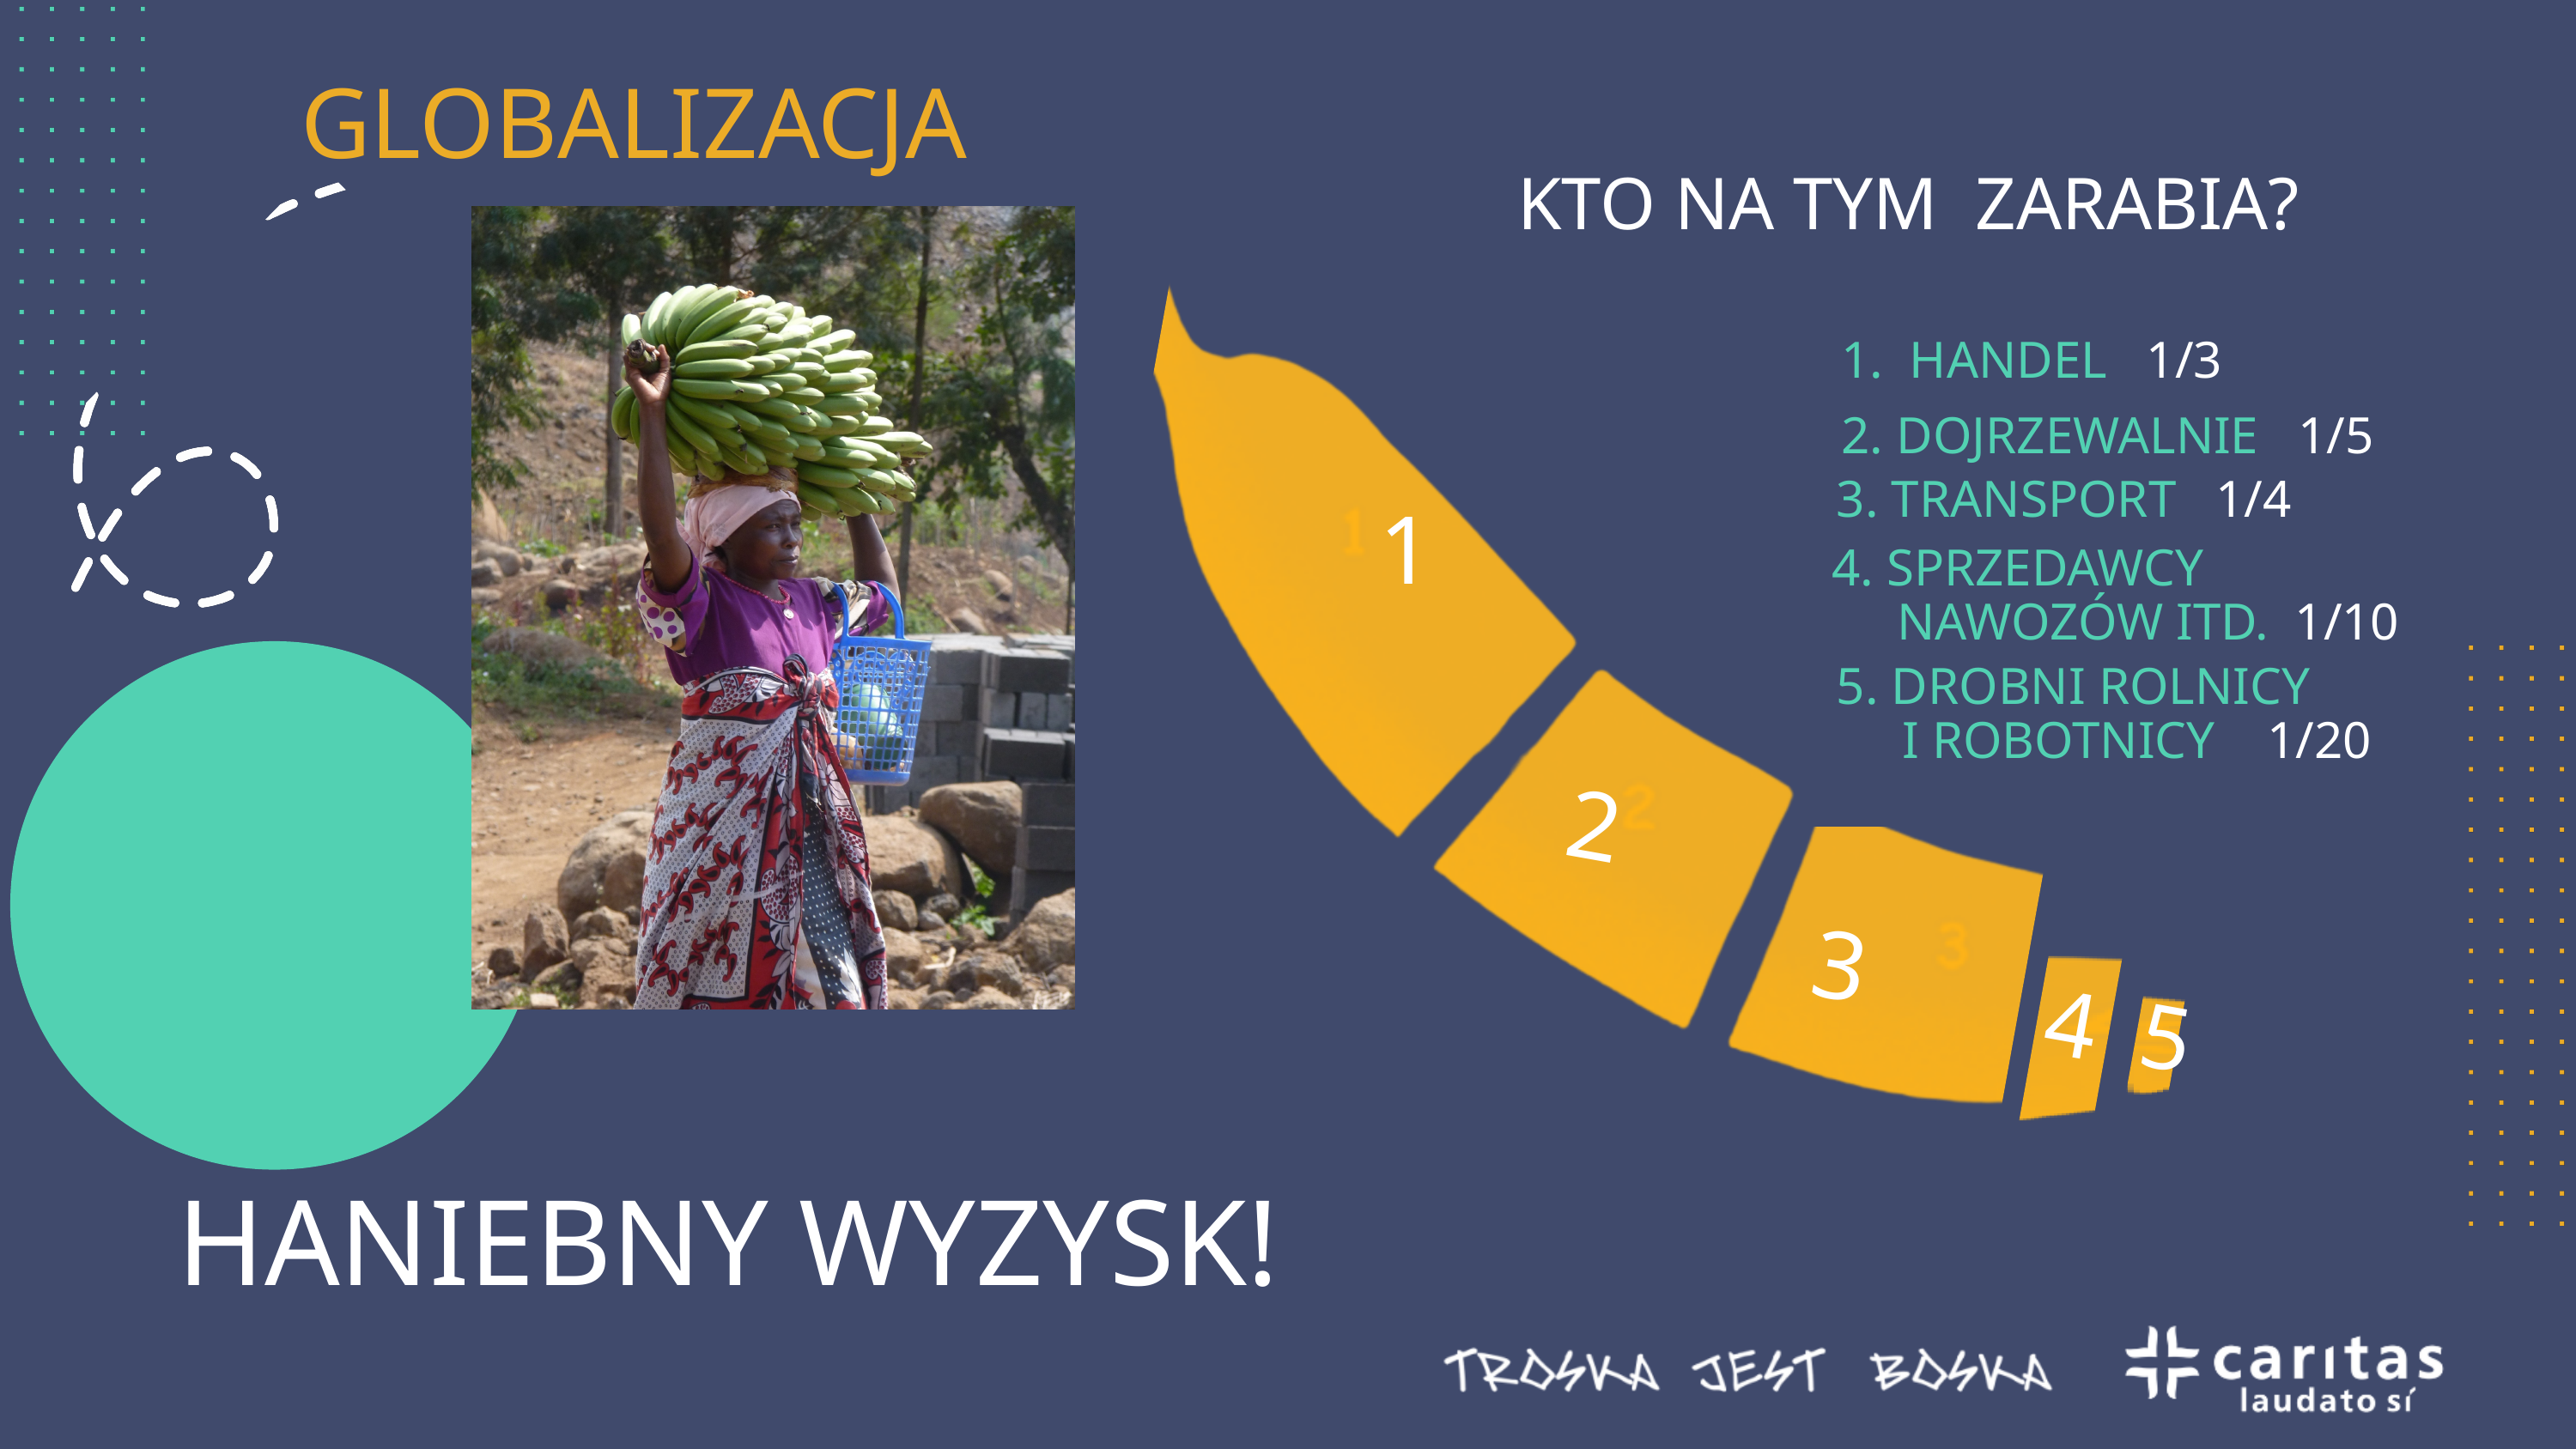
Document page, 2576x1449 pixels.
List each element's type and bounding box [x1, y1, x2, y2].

picture [471, 206, 1075, 1010]
text_box [9, 640, 539, 1170]
text_box [0, 0, 2576, 1449]
